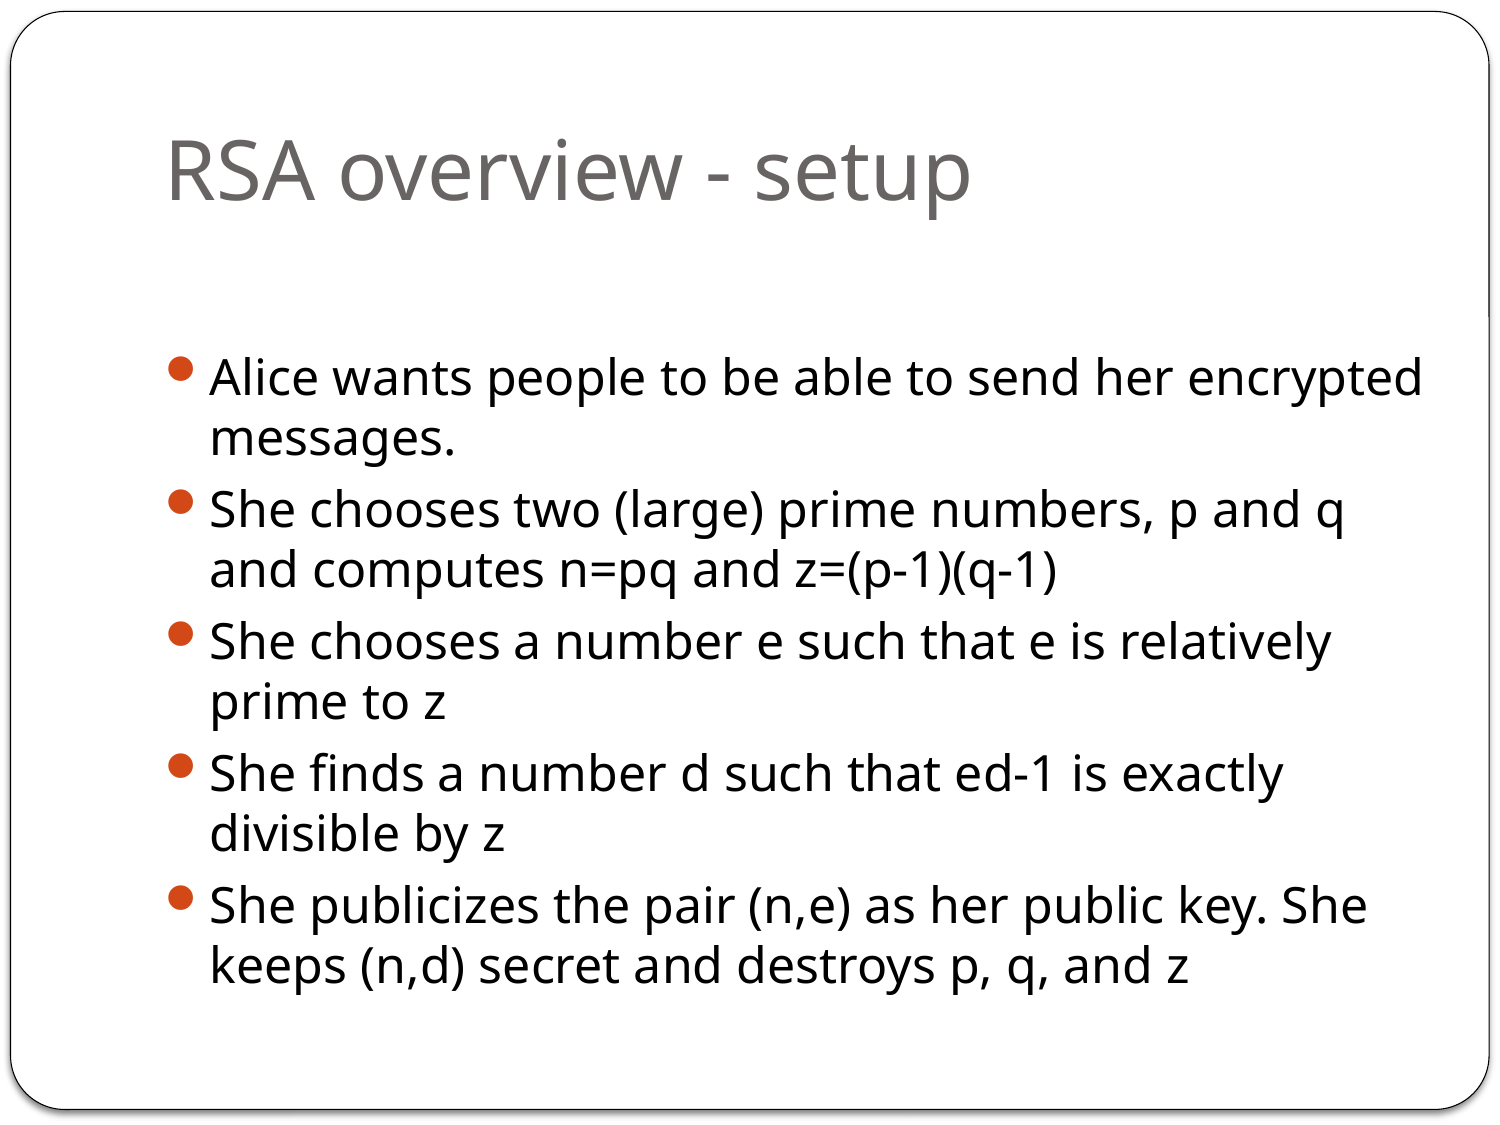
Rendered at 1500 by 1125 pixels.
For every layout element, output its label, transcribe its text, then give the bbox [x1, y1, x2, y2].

title RSA overview - setup [150, 45, 1425, 233]
list Alice wants people to be able to send her encrypted messages. She chooses two (large) prime numbers, p and q and computes n=pq and z=(p-1)(q-1) She chooses a number e such that e is relatively prime to z She finds a number d such that ed-1 is exactly divisible by z She publicizes the pair (n,e) as her public key. She keeps (n,d) secret and destroys p, q, and z [150, 337, 1456, 1100]
